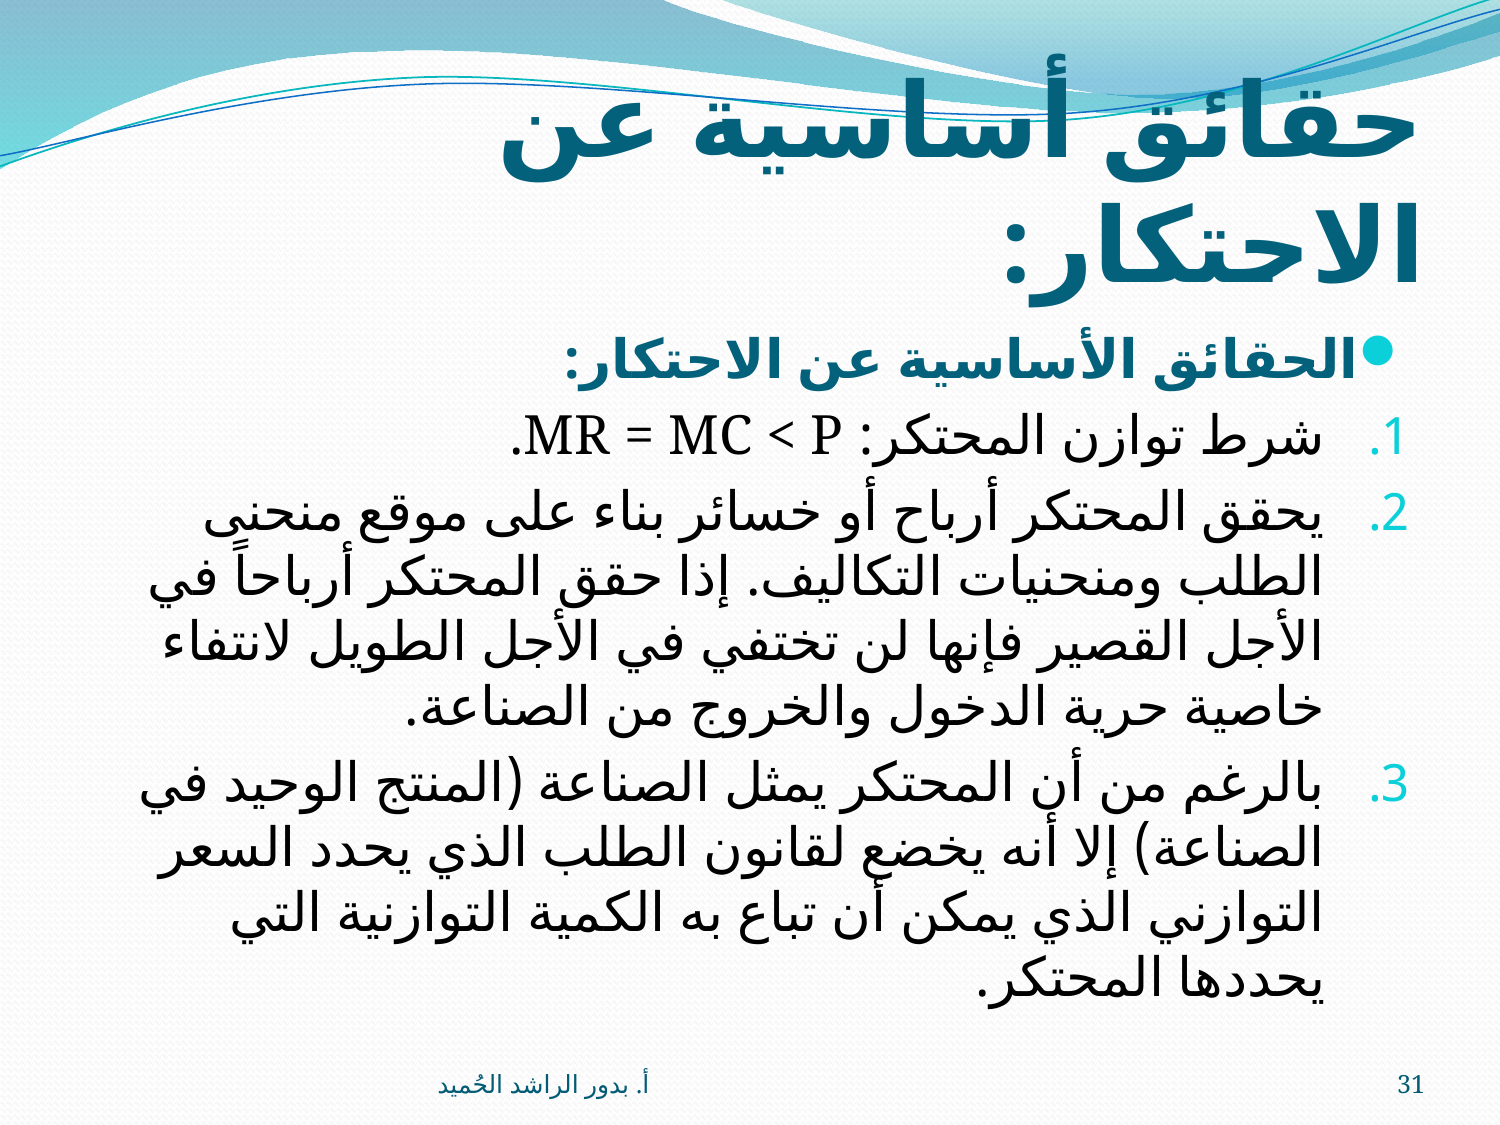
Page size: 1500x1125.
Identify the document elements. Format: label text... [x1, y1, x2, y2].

footer أ. بدور الراشد الحُميد [437, 1042, 988, 1103]
title حقائق أساسية عن الاحتكار: [75, 115, 1425, 303]
slide_number 31 [1299, 1042, 1425, 1103]
list الحقائق الأساسية عن الاحتكار: شرط توازن المحتكر: MR = MC < P. يحقق المحتكر أرباح أو خسائر بناء على موقع منحنى الطلب ومنحنيات التكاليف. إذا حقق المحتكر أرباحاً في الأجل القصير فإنها لن تختفي في الأجل الطويل لانتفاء خاصية حرية الدخول والخروج من الصناعة. بالرغم من أن المحتكر يمثل الصناعة (المنتج الوحيد في الصناعة) إلا أنه يخضع لقانون الطلب الذي يحدد السعر التوازني الذي يمكن أن تباع به الكمية التوازنية التي يحددها المحتكر. [75, 317, 1425, 1038]
